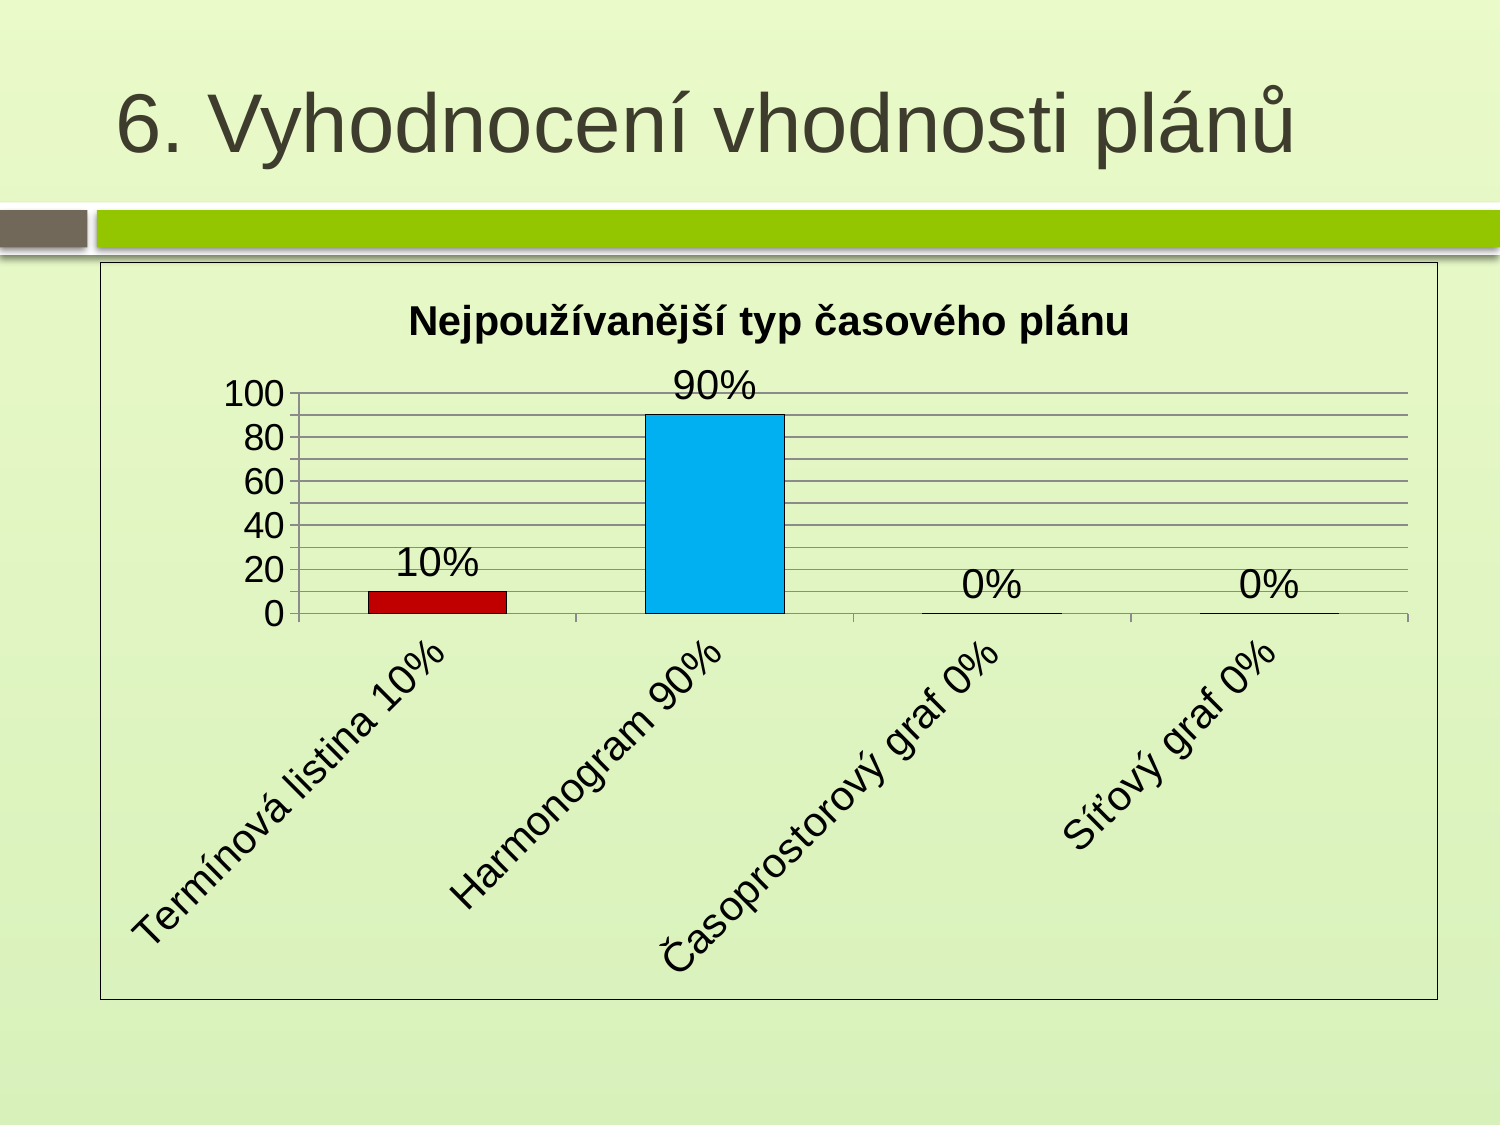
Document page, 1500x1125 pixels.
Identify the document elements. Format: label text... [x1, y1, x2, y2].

chart [100, 262, 1439, 1001]
title 6. Vyhodnocení vhodnosti plánů [100, 37, 1438, 200]
